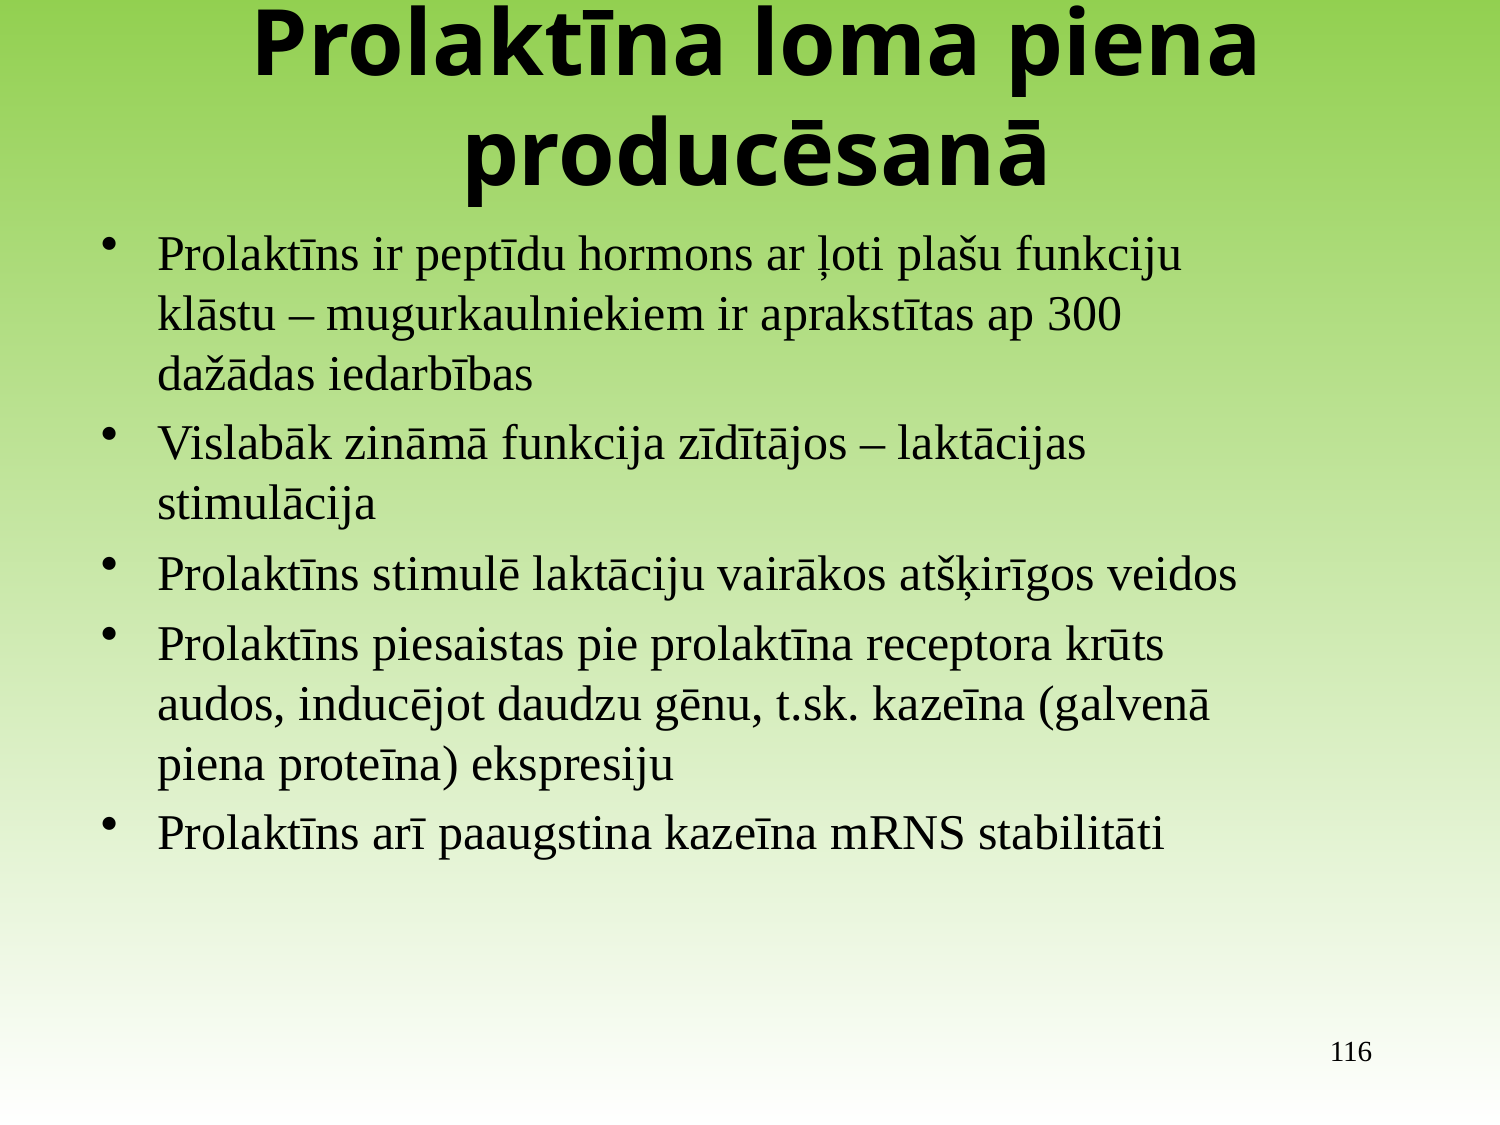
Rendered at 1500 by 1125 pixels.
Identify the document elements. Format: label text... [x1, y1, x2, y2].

slide_number 116 [1074, 1025, 1388, 1100]
list Prolaktīns ir peptīdu hormons ar ļoti plašu funkciju klāstu – mugurkaulniekiem ir aprakstītas ap 300 dažādas iedarbības Vislabāk zināmā funkcija zīdītājos – laktācijas stimulācija Prolaktīns stimulē laktāciju vairākos atšķirīgos veidos Prolaktīns piesaistas pie prolaktīna receptora krūts audos, inducējot daudzu gēnu, t.sk. kazeīna (galvenā piena proteīna) ekspresiju Prolaktīns arī paaugstina kazeīna mRNS stabilitāti [85, 212, 1291, 1008]
title Prolaktīna loma piena producēsanā [13, 0, 1500, 188]
